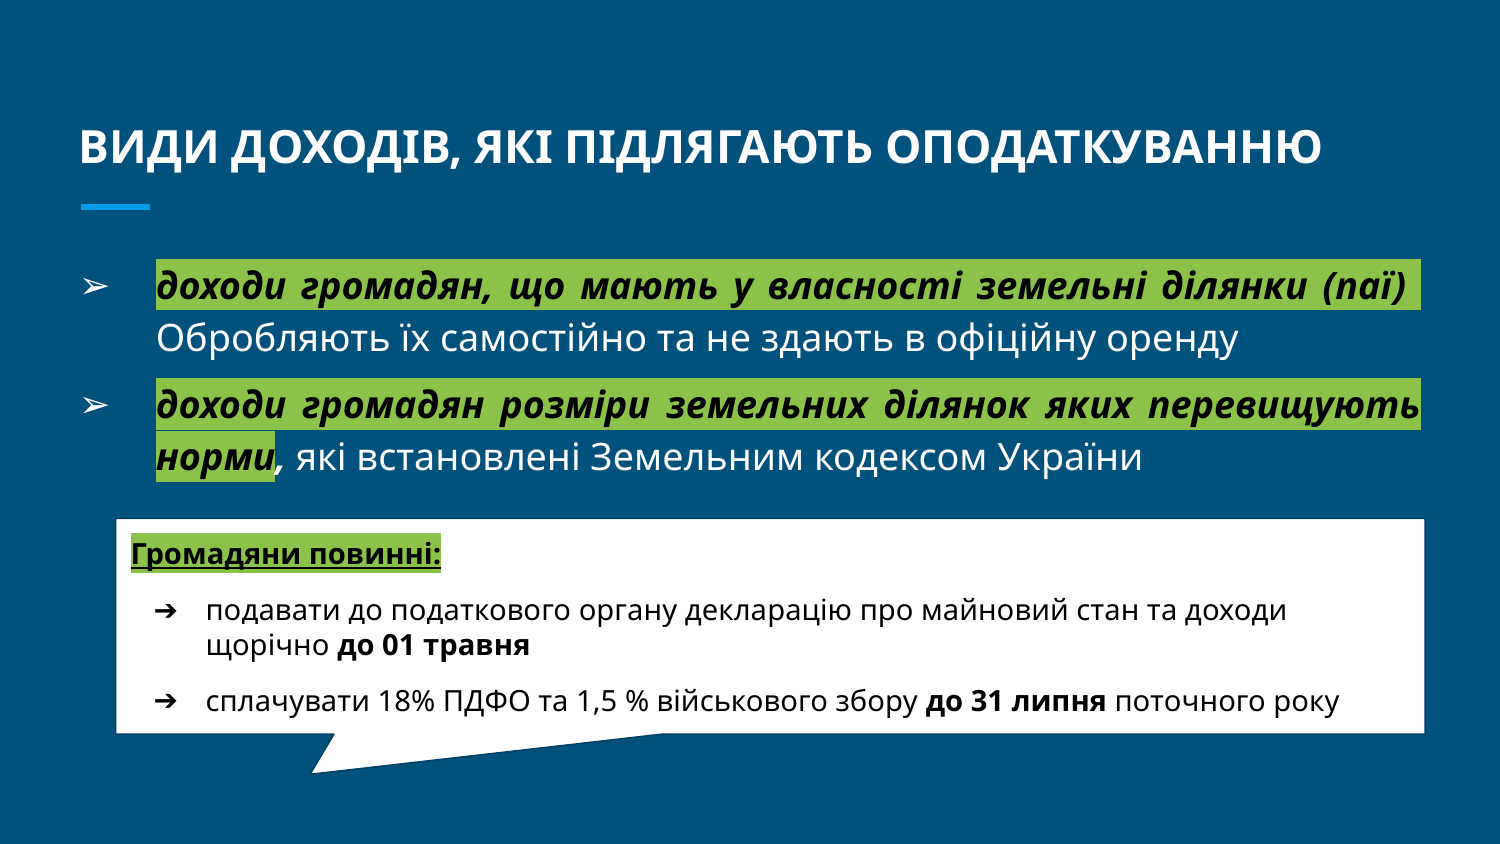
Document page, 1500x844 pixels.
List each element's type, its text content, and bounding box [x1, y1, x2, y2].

title ВИДИ ДОХОДІВ, ЯКІ ПІДЛЯГАЮТЬ ОПОДАТКУВАННЮ [63, 75, 1437, 188]
text_box Громадяни повинні: подавати до податкового органу декларацію про майновий стан та доходи щорічно до 01 травня сплачувати 18% ПДФО та 1,5 % військового збору до 31 липня поточного року [115, 518, 1426, 775]
list доходи громадян, що мають у власності земельні ділянки (паї) Обробляють їх самостійно та не здають в офіційну оренду доходи громадян розміри земельних ділянок яких перевищують норми, які встановлені Земельним кодексом України [63, 239, 1437, 536]
